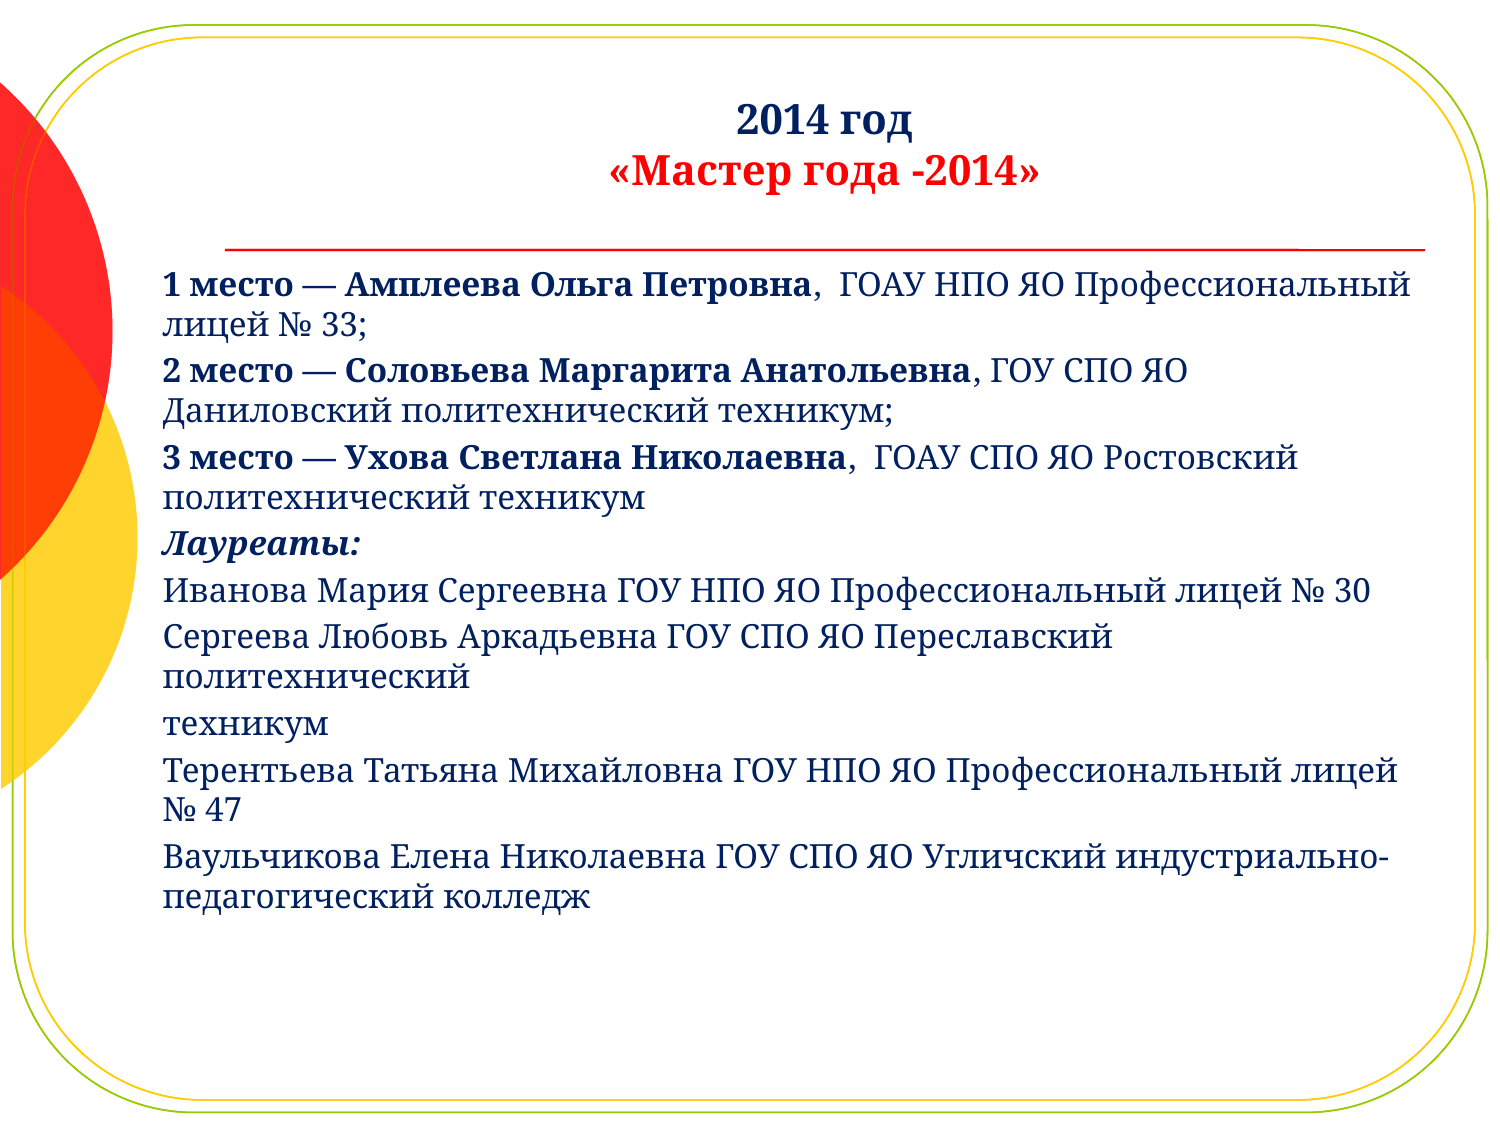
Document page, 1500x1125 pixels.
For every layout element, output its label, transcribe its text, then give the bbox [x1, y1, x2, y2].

list 1 место — Амплеева Ольга Петровна, ГОАУ НПО ЯО Профессиональный лицей № 33; 2 место — Соловьева Маргарита Анатольевна, ГОУ СПО ЯО Даниловский политехнический техникум; 3 место — Ухова Светлана Николаевна, ГОАУ СПО ЯО Ростовский политехнический техникум Лауреаты: Иванова Мария Сергеевна ГОУ НПО ЯО Профессиональный лицей № 30 Сергеева Любовь Аркадьевна ГОУ СПО ЯО Переславский политехнический техникум Терентьева Татьяна Михайловна ГОУ НПО ЯО Профессиональный лицей № 47 Ваульчикова Елена Николаевна ГОУ СПО ЯО Угличский индустриально-педагогический колледж [147, 255, 1436, 1047]
title 2014 год «Мастер года -2014» [224, 49, 1425, 237]
